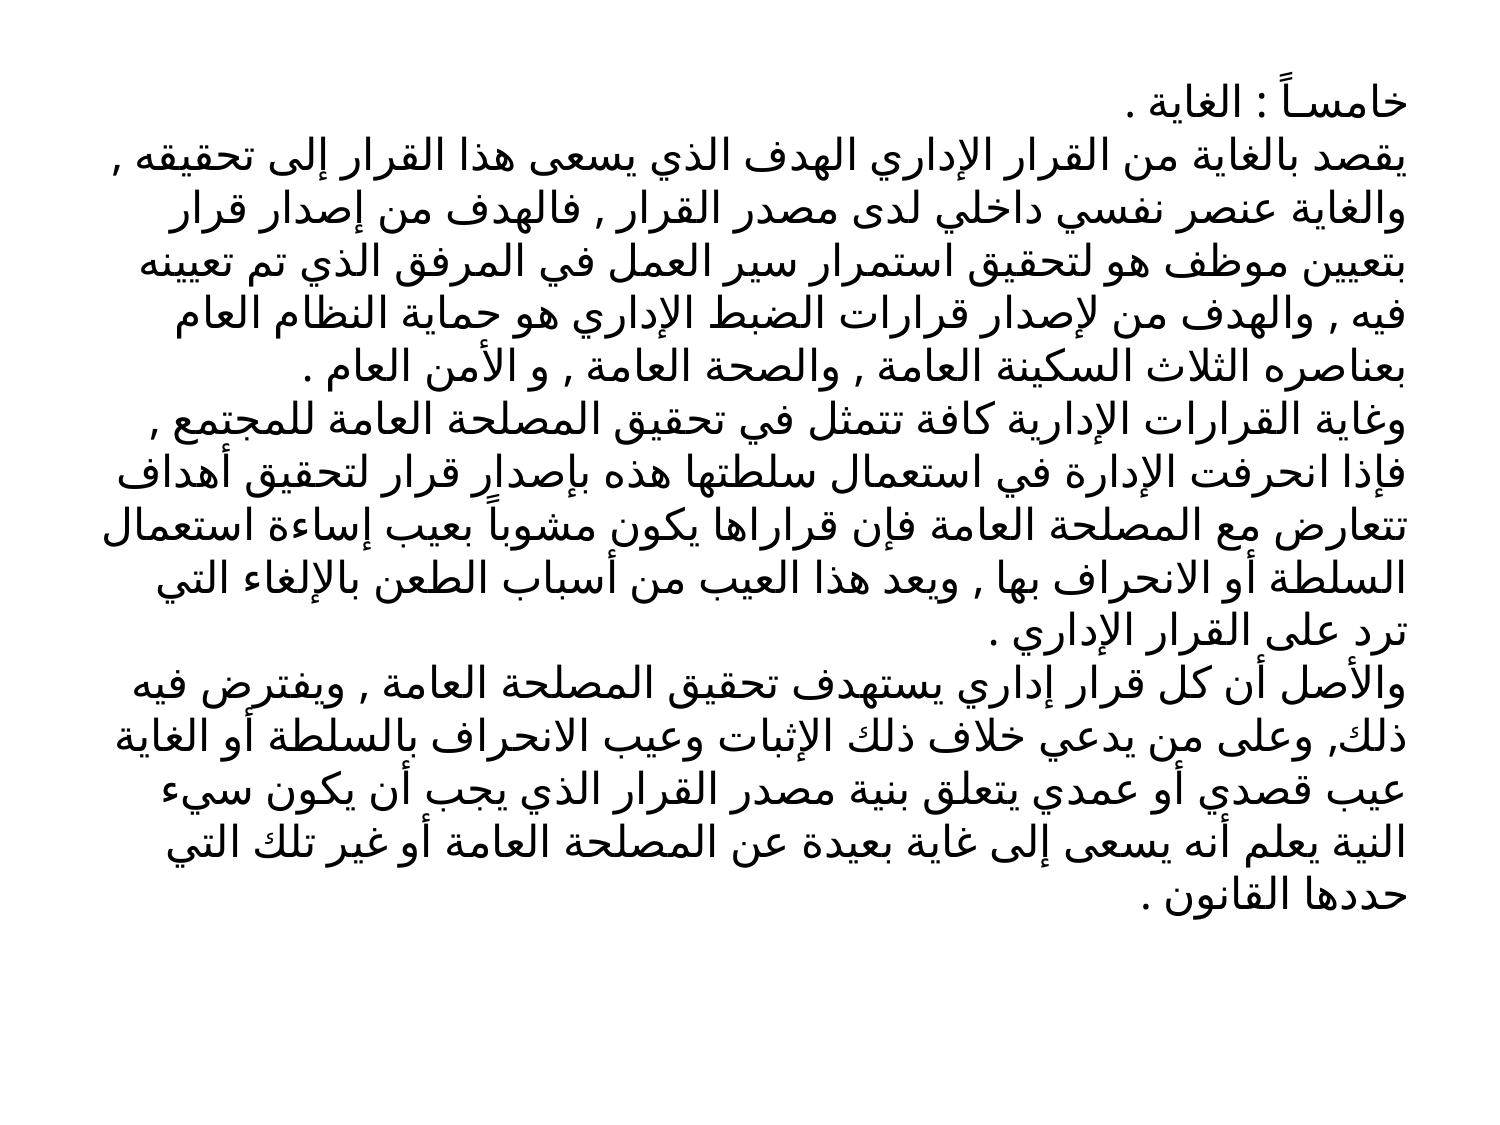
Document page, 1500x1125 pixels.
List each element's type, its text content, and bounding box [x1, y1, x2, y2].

list خامسـاً : الغاية . يقصد بالغاية من القرار الإداري الهدف الذي يسعى هذا القرار إلى تحقيقه , والغاية عنصر نفسي داخلي لدى مصدر القرار , فالهدف من إصدار قرار بتعيين موظف هو لتحقيق استمرار سير العمل في المرفق الذي تم تعيينه فيه , والهدف من لإصدار قرارات الضبط الإداري هو حماية النظام العام بعناصره الثلاث السكينة العامة , والصحة العامة , و الأمن العام . وغاية القرارات الإدارية كافة تتمثل في تحقيق المصلحة العامة للمجتمع , فإذا انحرفت الإدارة في استعمال سلطتها هذه بإصدار قرار لتحقيق أهداف تتعارض مع المصلحة العامة فإن قراراها يكون مشوباً بعيب إساءة استعمال السلطة أو الانحراف بها , ويعد هذا العيب من أسباب الطعن بالإلغاء التي ترد على القرار الإداري . والأصل أن كل قرار إداري يستهدف تحقيق المصلحة العامة , ويفترض فيه ذلك, وعلى من يدعي خلاف ذلك الإثبات وعيب الانحراف بالسلطة أو الغاية عيب قصدي أو عمدي يتعلق بنية مصدر القرار الذي يجب أن يكون سيء النية يعلم أنه يسعى إلى غاية بعيدة عن المصلحة العامة أو غير تلك التي حددها القانون . [75, 66, 1425, 1005]
